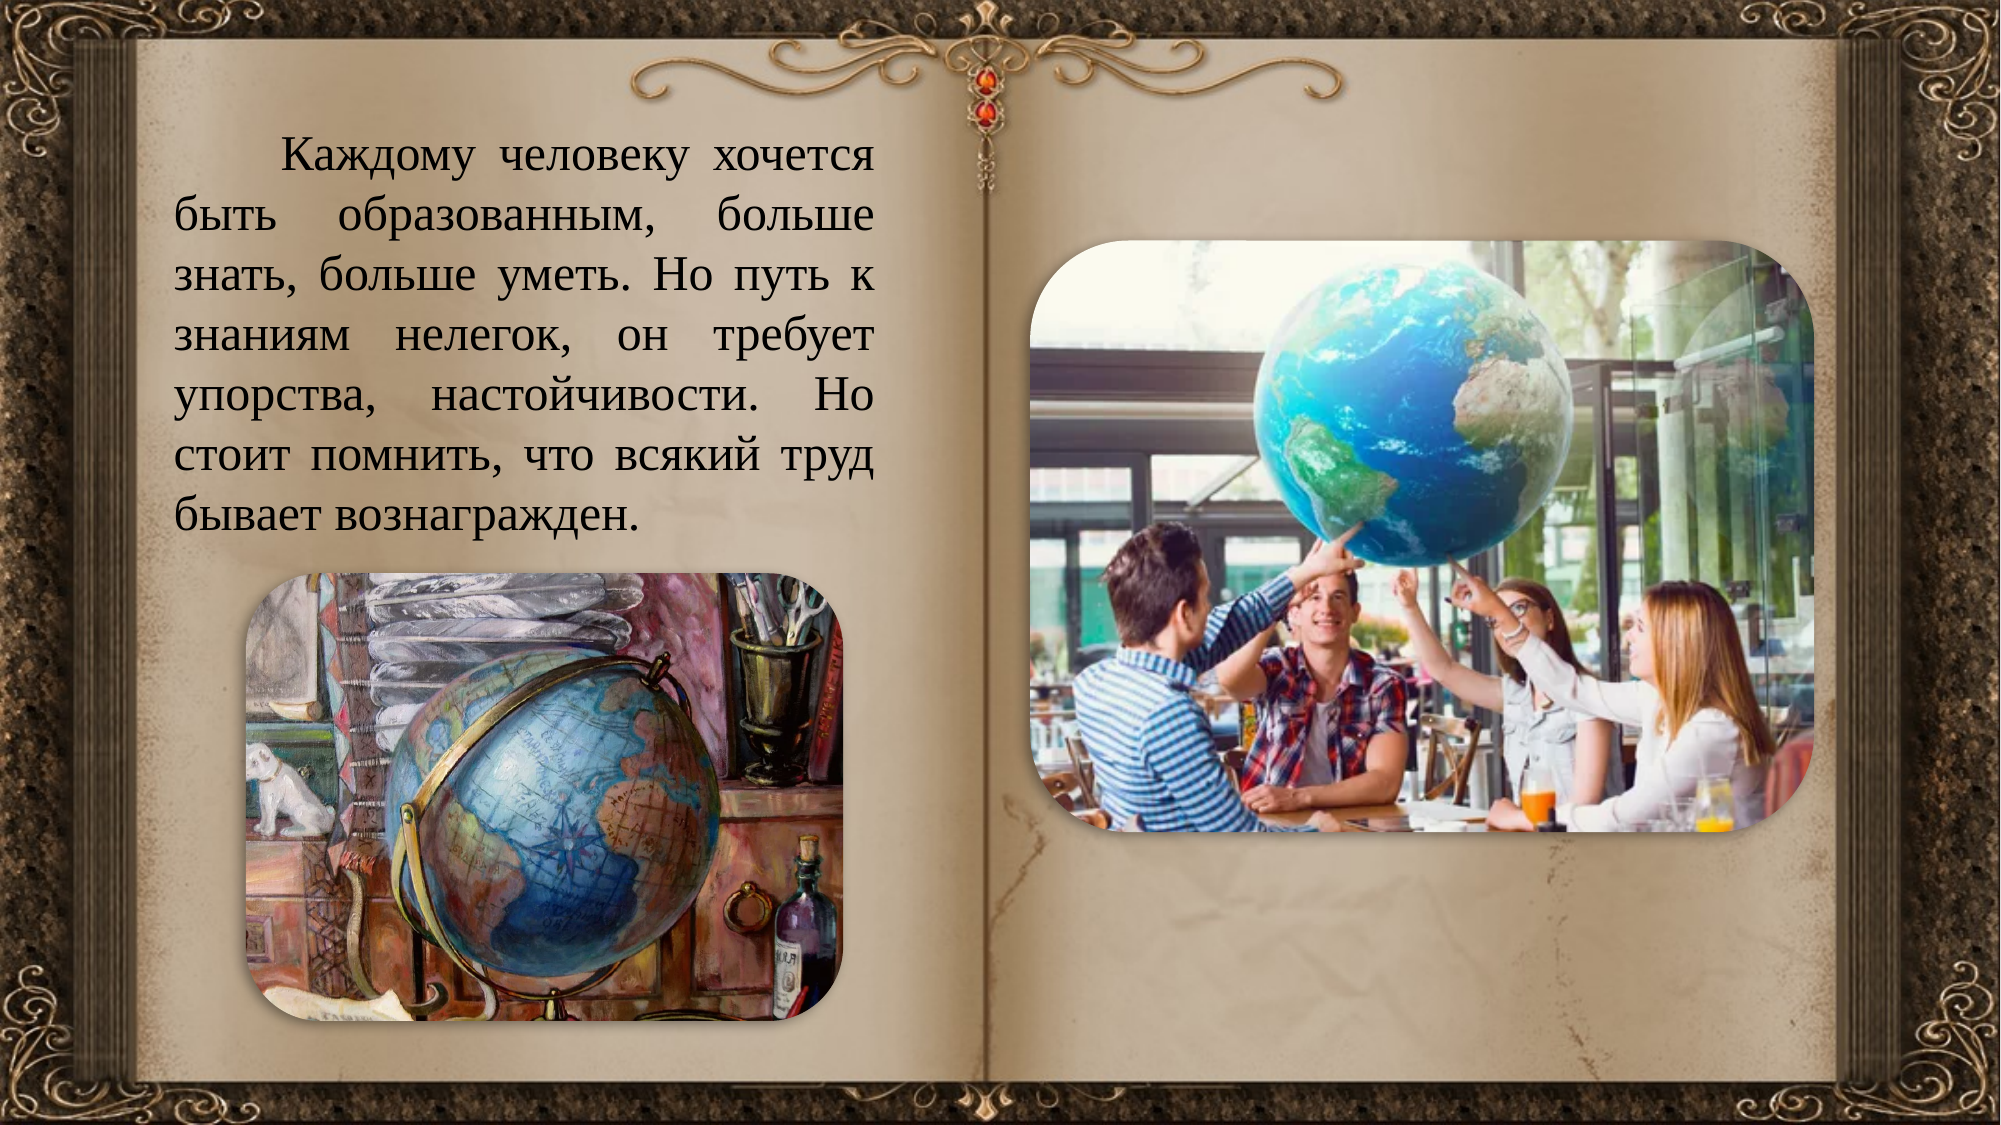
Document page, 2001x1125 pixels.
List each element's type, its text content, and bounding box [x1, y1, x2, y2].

picture [0, 0, 2001, 1125]
text_box Каждому человеку хочется быть образованным, больше знать, больше уметь. Но путь к знаниям нелегок, он требует упорства, настойчивости. Но стоит помнить, что всякий труд бывает вознагражден. [158, 112, 890, 548]
